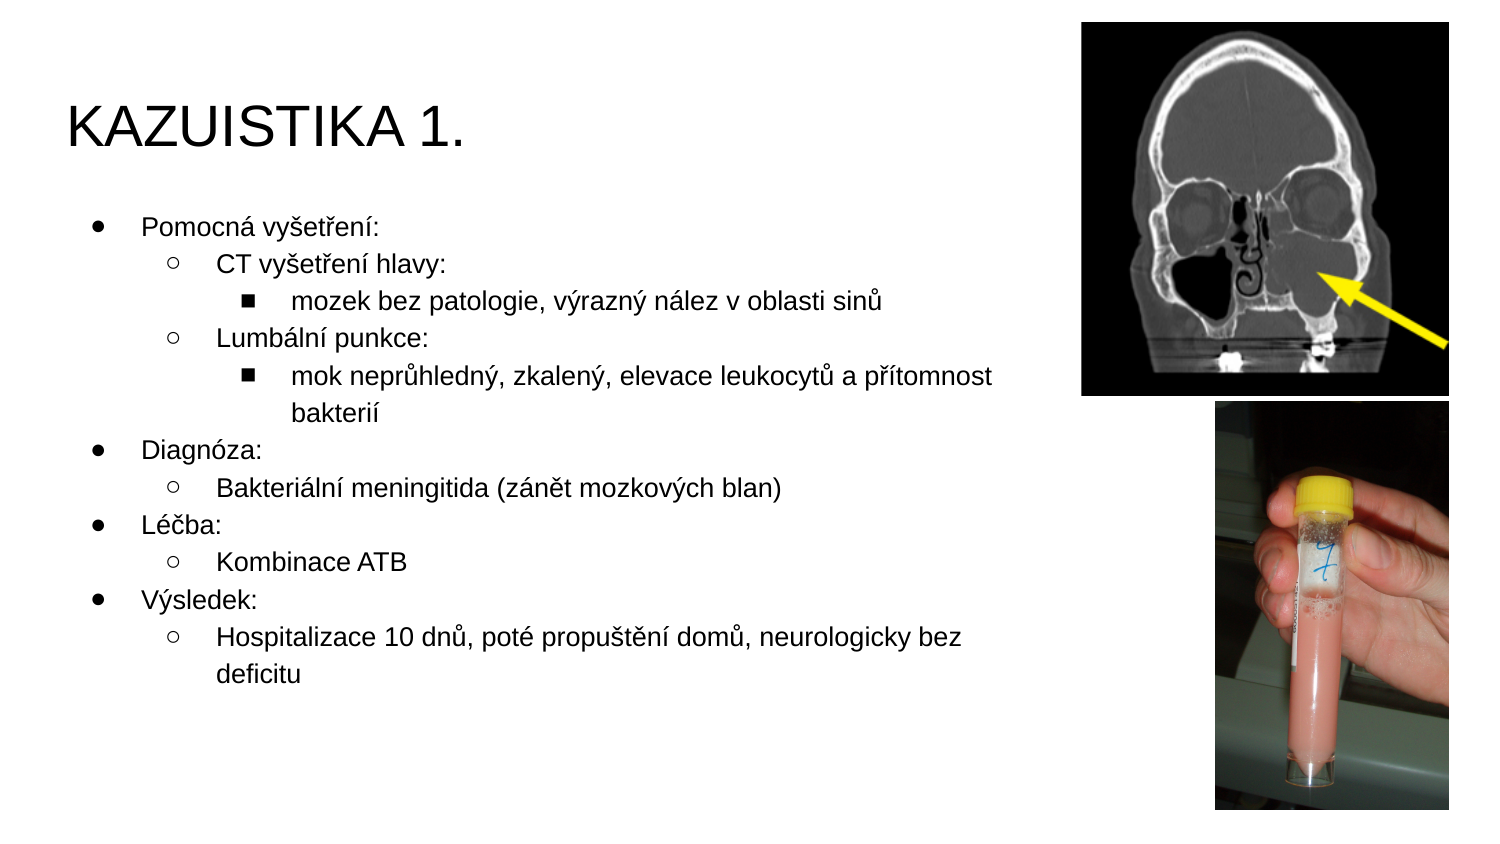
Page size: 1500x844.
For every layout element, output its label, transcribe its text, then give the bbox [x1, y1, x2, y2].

list Pomocná vyšetření: CT vyšetření hlavy: mozek bez patologie, výrazný nález v oblasti sinů Lumbální punkce: mok neprůhledný, zkalený, elevace leukocytů a přítomnost bakterií Diagnóza: Bakteriální meningitida (zánět mozkových blan) Léčba: Kombinace ATB Výsledek: Hospitalizace 10 dnů, poté propuštění domů, neurologicky bez deficitu [51, 189, 1062, 750]
picture [1081, 22, 1450, 396]
title KAZUISTIKA 1. [51, 72, 1076, 167]
picture [1215, 401, 1450, 811]
